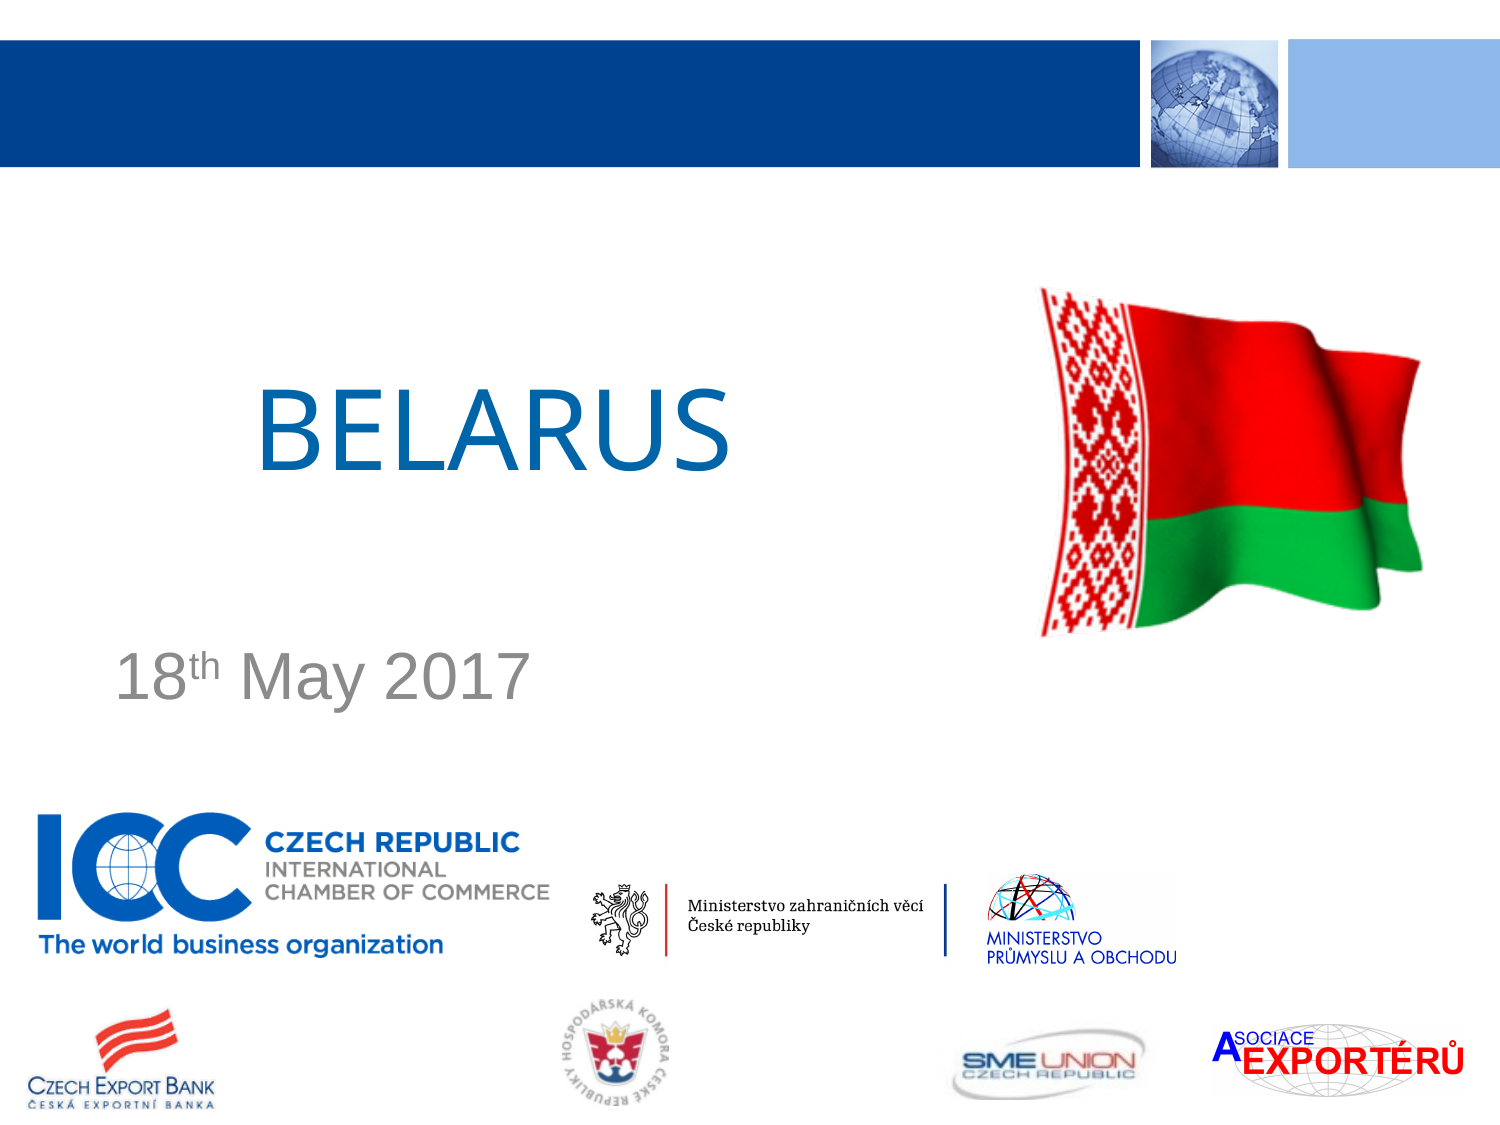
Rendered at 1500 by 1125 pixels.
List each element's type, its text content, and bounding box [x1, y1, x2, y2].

picture [0, 0, 1500, 1125]
subtitle 18th May 2017 [99, 625, 1150, 775]
title BELARUS [87, 224, 1388, 625]
